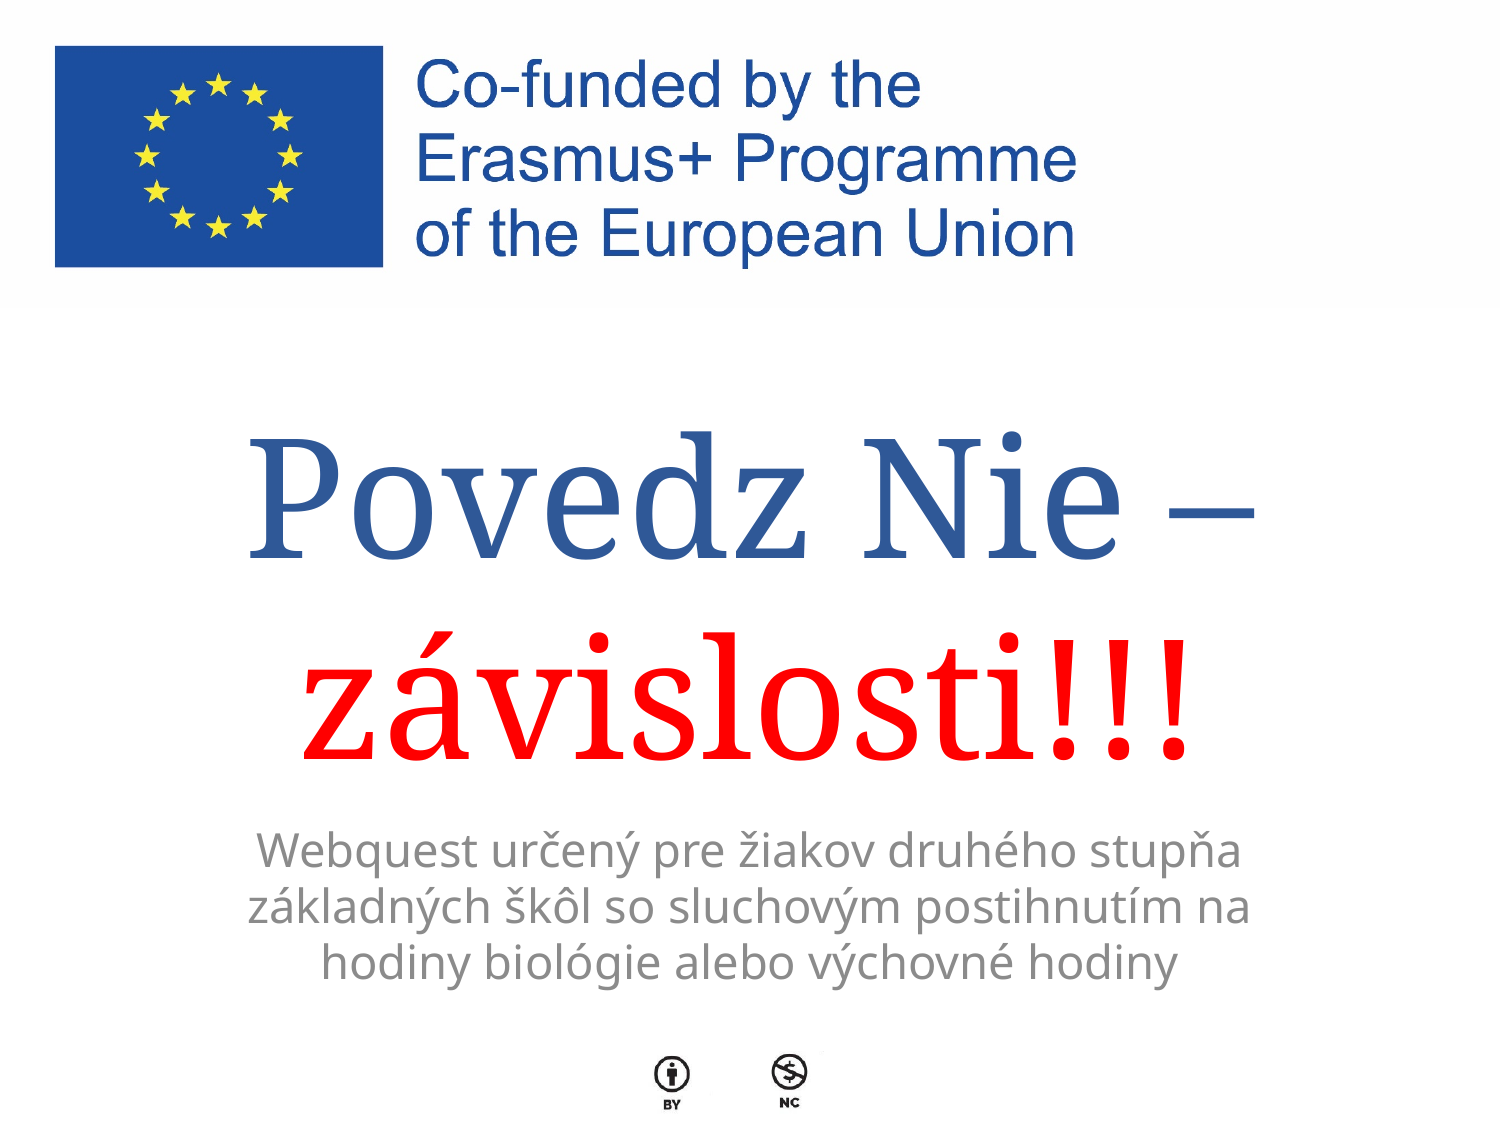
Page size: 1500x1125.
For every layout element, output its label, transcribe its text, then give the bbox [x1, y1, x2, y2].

subtitle Webquest určený pre žiakov druhého stupňa základných škôl so sluchovým postihnutím na hodiny biológie alebo výchovné hodiny [225, 812, 1275, 1013]
title Povedz Nie – závislosti!!! [112, 318, 1388, 800]
picture [595, 1033, 882, 1125]
picture [0, 0, 1500, 309]
